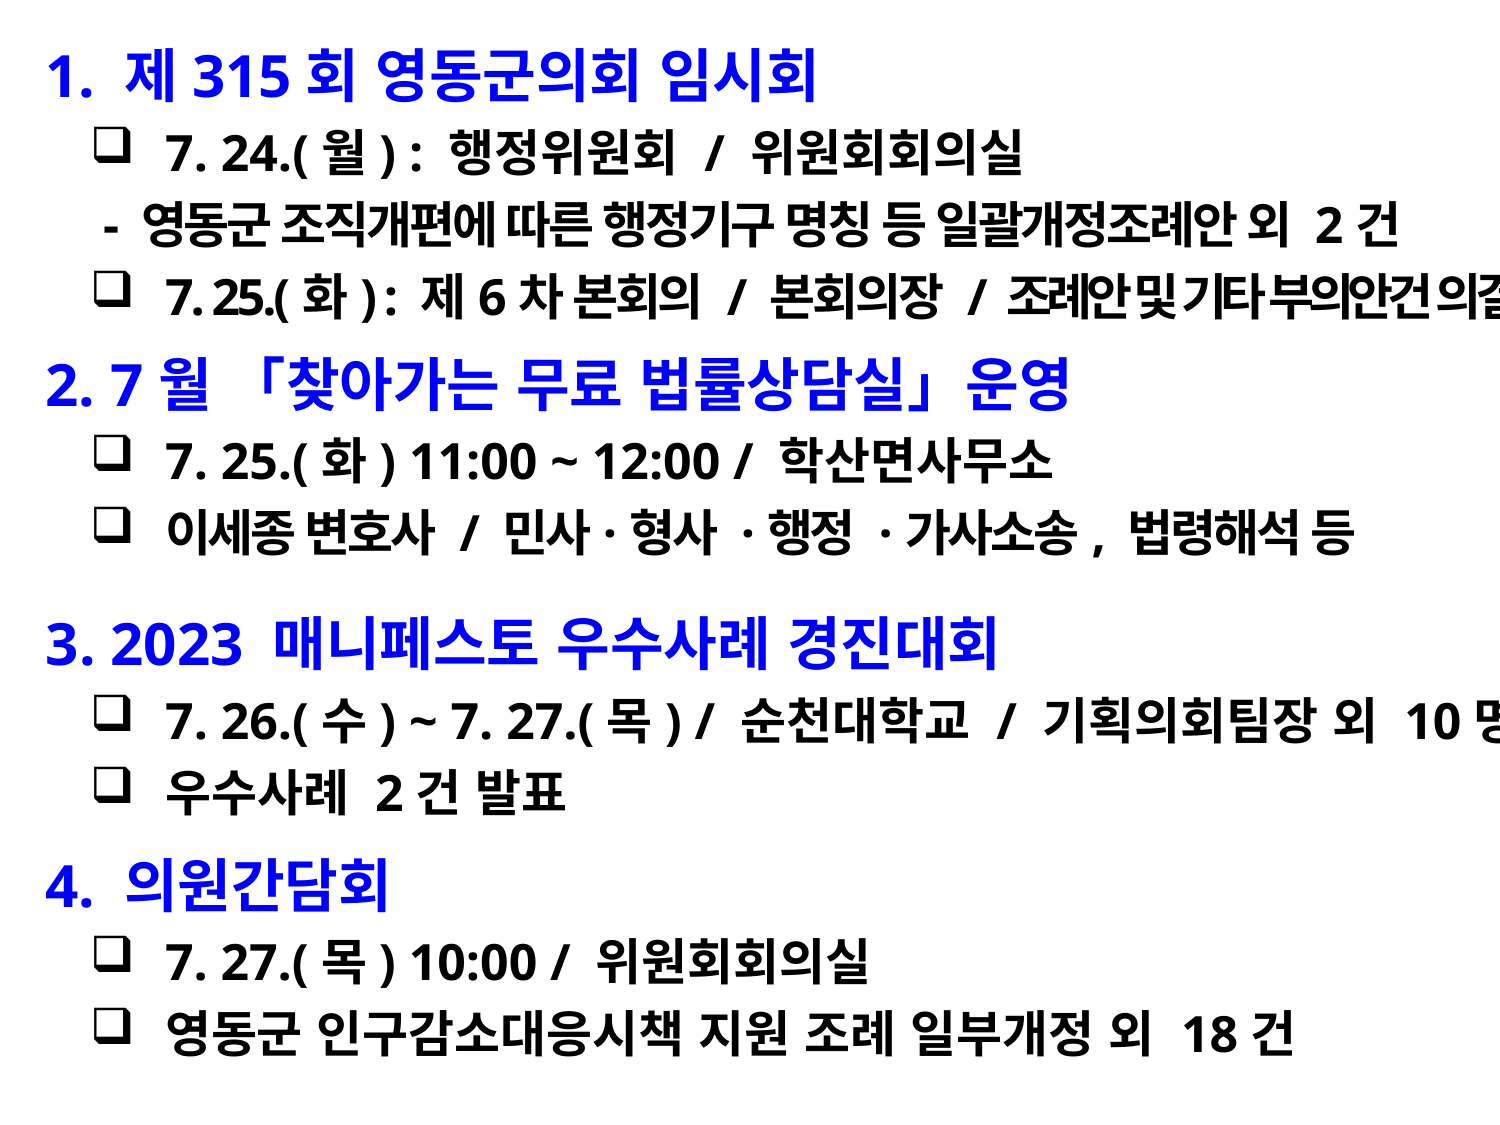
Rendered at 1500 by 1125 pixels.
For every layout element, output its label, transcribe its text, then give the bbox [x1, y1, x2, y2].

text_box 3. 2023 매니페스토 우수사례 경진대회 7. 26.(수) ~ 7. 27.(목) / 순천대학교 / 기획의회팀장 외 10명 우수사례 2건 발표 [0, 585, 1500, 840]
text_box 2. 7월 「찾아가는 무료 법률상담실」운영 7. 25.(화) 11:00 ~ 12:00 / 학산면사무소 이세종 변호사 / 민사·형사 ·행정 ·가사소송, 법령해석 등 [0, 318, 1500, 563]
text_box 1. 제315회 영동군의회 임시회 7. 24.(월) : 행정위원회 / 위원회회의실 - 영동군 조직개편에 따른 행정기구 명칭 등 일괄개정조례안 외 2건 7. 25.(화) : 제6차 본회의 / 본회의장 / 조례안 및 기타 부의안건 의결 [0, 17, 1494, 318]
text_box 4. 의원간담회 7. 27.(목) 10:00 / 위원회회의실 영동군 인구감소대응시책 지원 조례 일부개정 외 18건 [0, 840, 1500, 1088]
